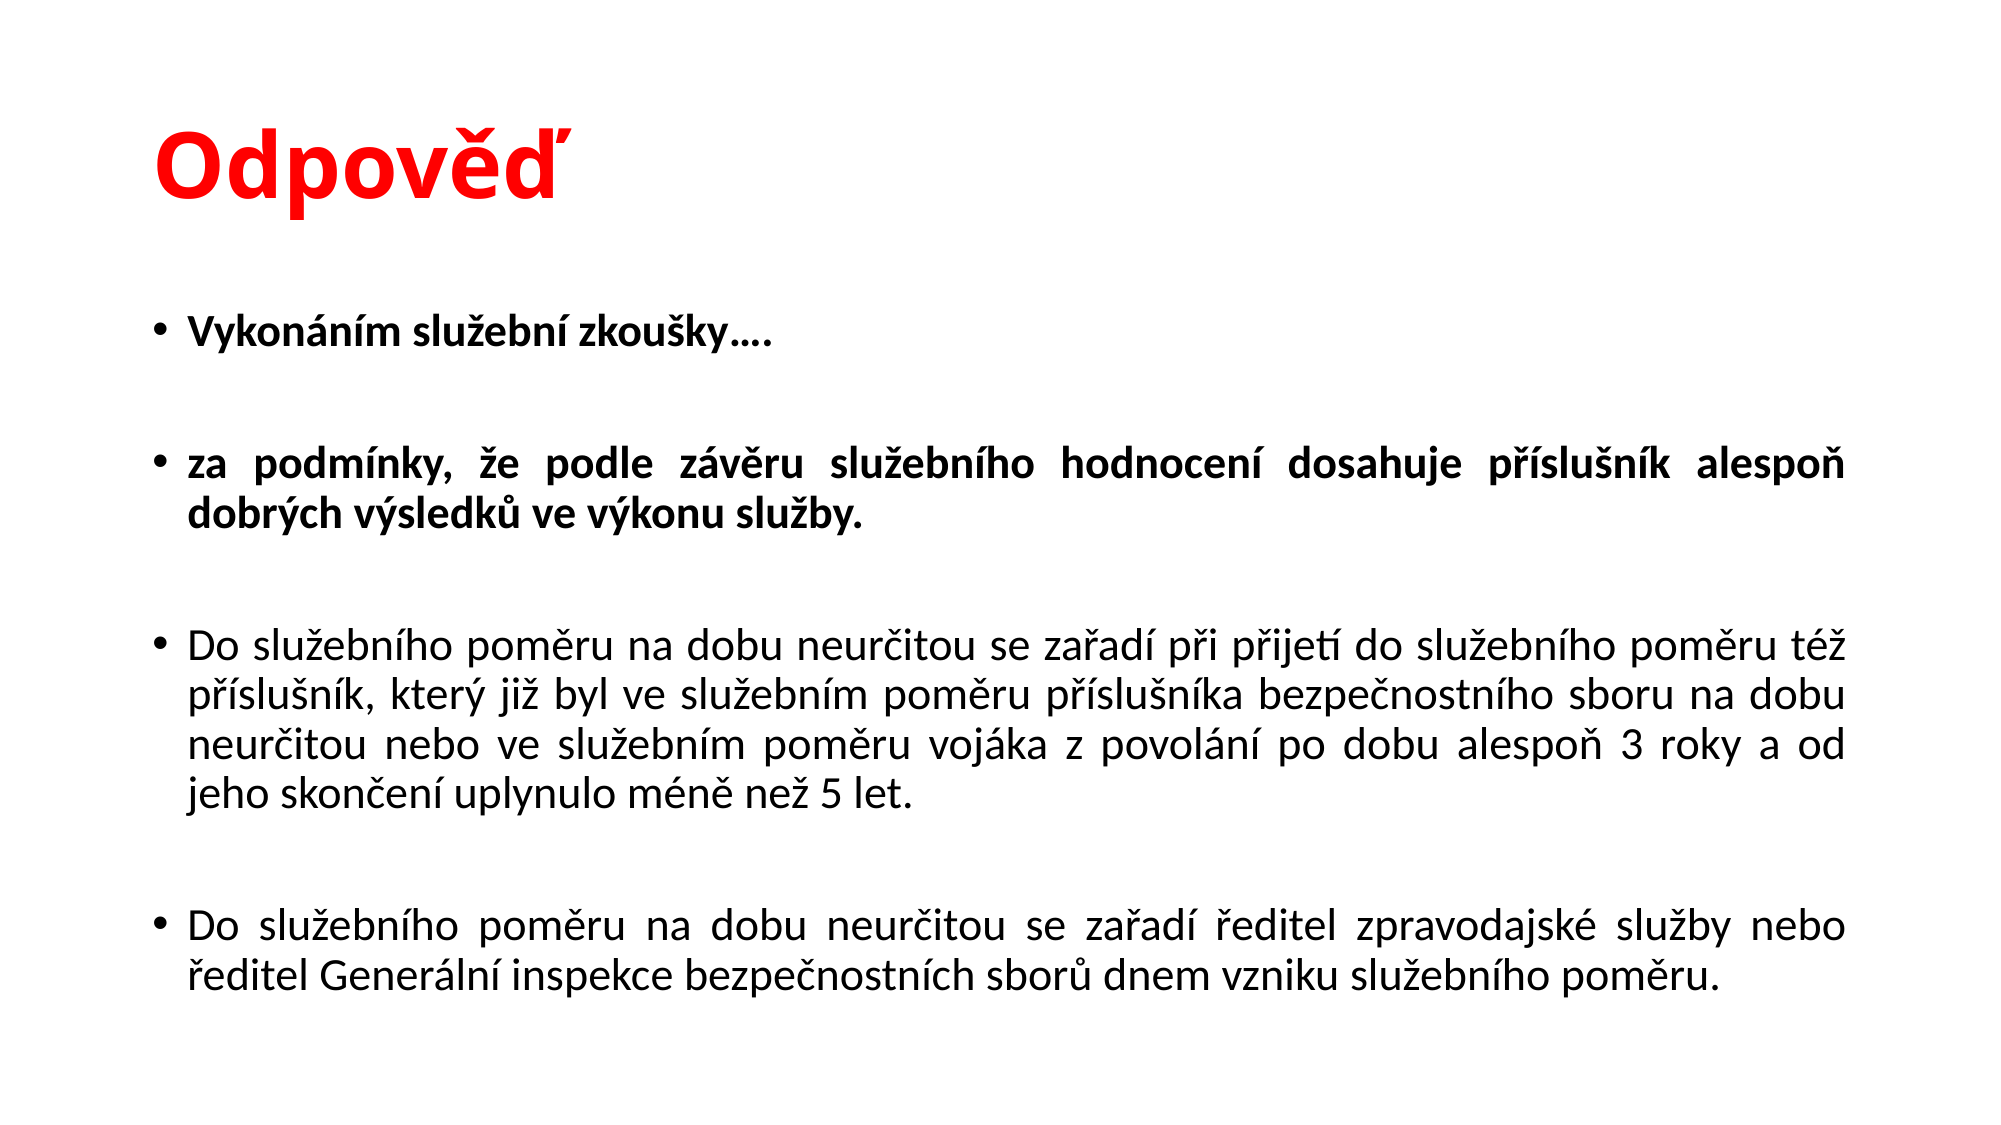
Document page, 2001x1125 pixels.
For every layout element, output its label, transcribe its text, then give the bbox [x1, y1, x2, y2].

list Vykonáním služební zkoušky…. za podmínky, že podle závěru služebního hodnocení dosahuje příslušník alespoň dobrých výsledků ve výkonu služby. Do služebního poměru na dobu neurčitou se zařadí při přijetí do služebního poměru též příslušník, který již byl ve služebním poměru příslušníka bezpečnostního sboru na dobu neurčitou nebo ve služebním poměru vojáka z povolání po dobu alespoň 3 roky a od jeho skončení uplynulo méně než 5 let. Do služebního poměru na dobu neurčitou se zařadí ředitel zpravodajské služby nebo ředitel Generální inspekce bezpečnostních sborů dnem vzniku služebního poměru. [137, 299, 1863, 1014]
title Odpověď [137, 59, 1863, 278]
